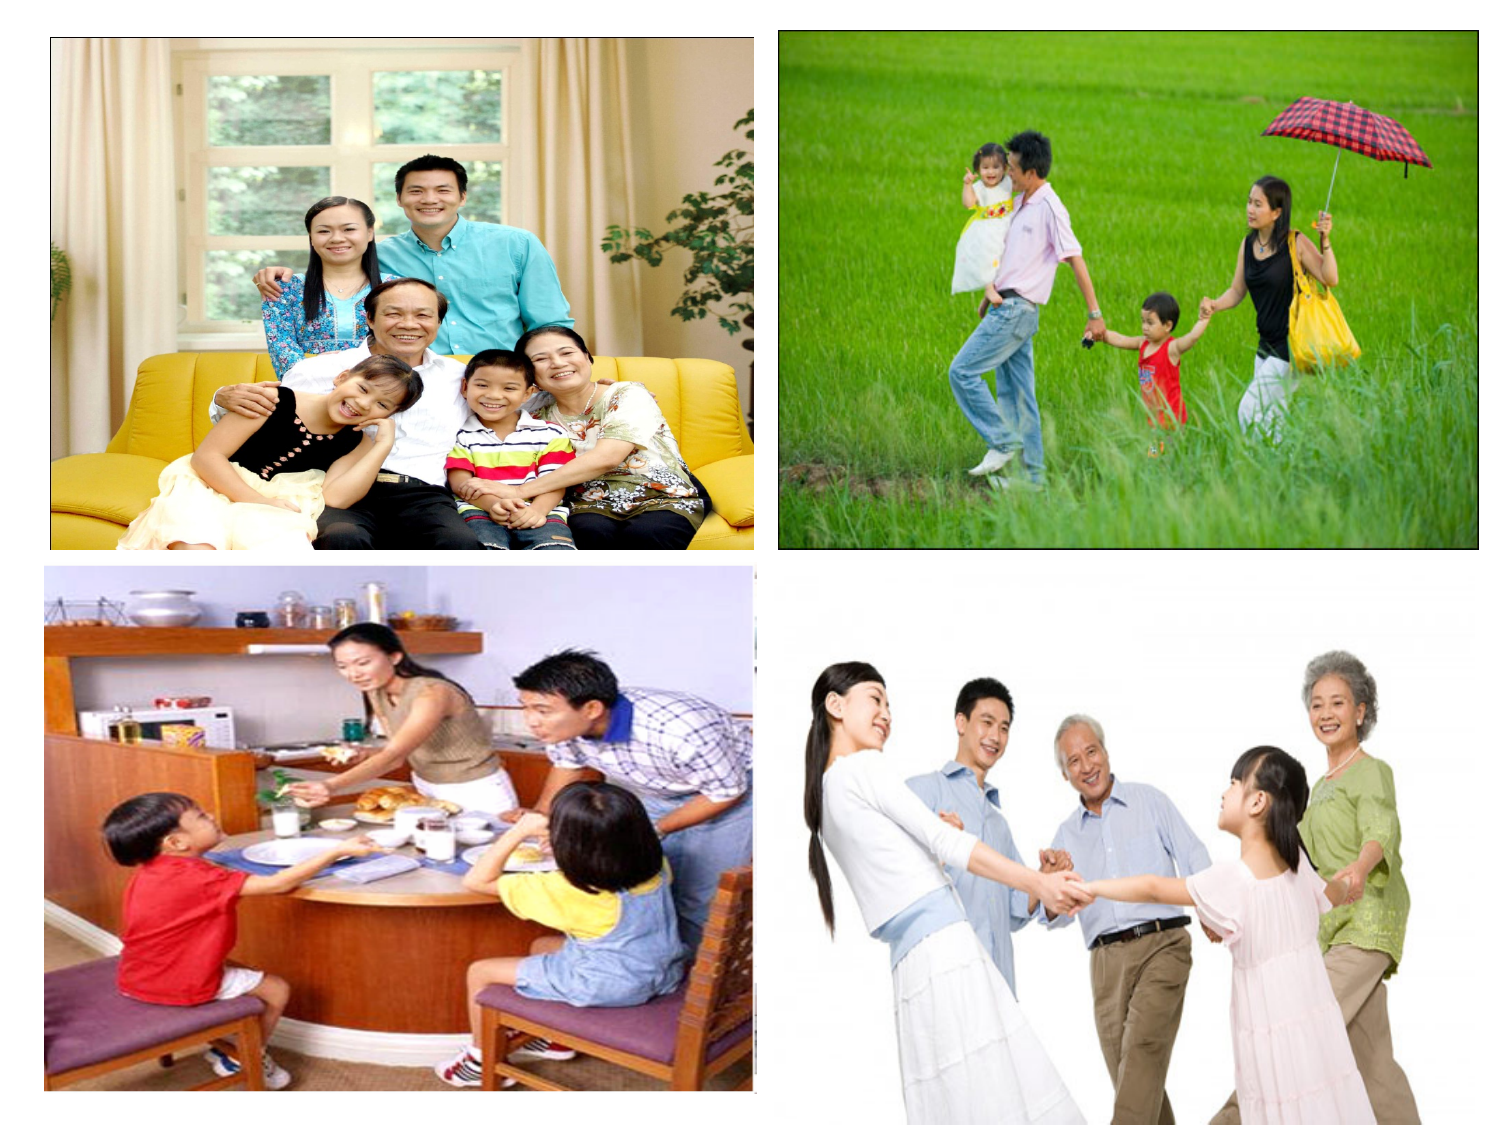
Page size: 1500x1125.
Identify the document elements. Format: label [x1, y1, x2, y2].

picture [778, 30, 1480, 551]
picture [774, 574, 1476, 1125]
picture [44, 562, 758, 1094]
picture [49, 37, 755, 551]
